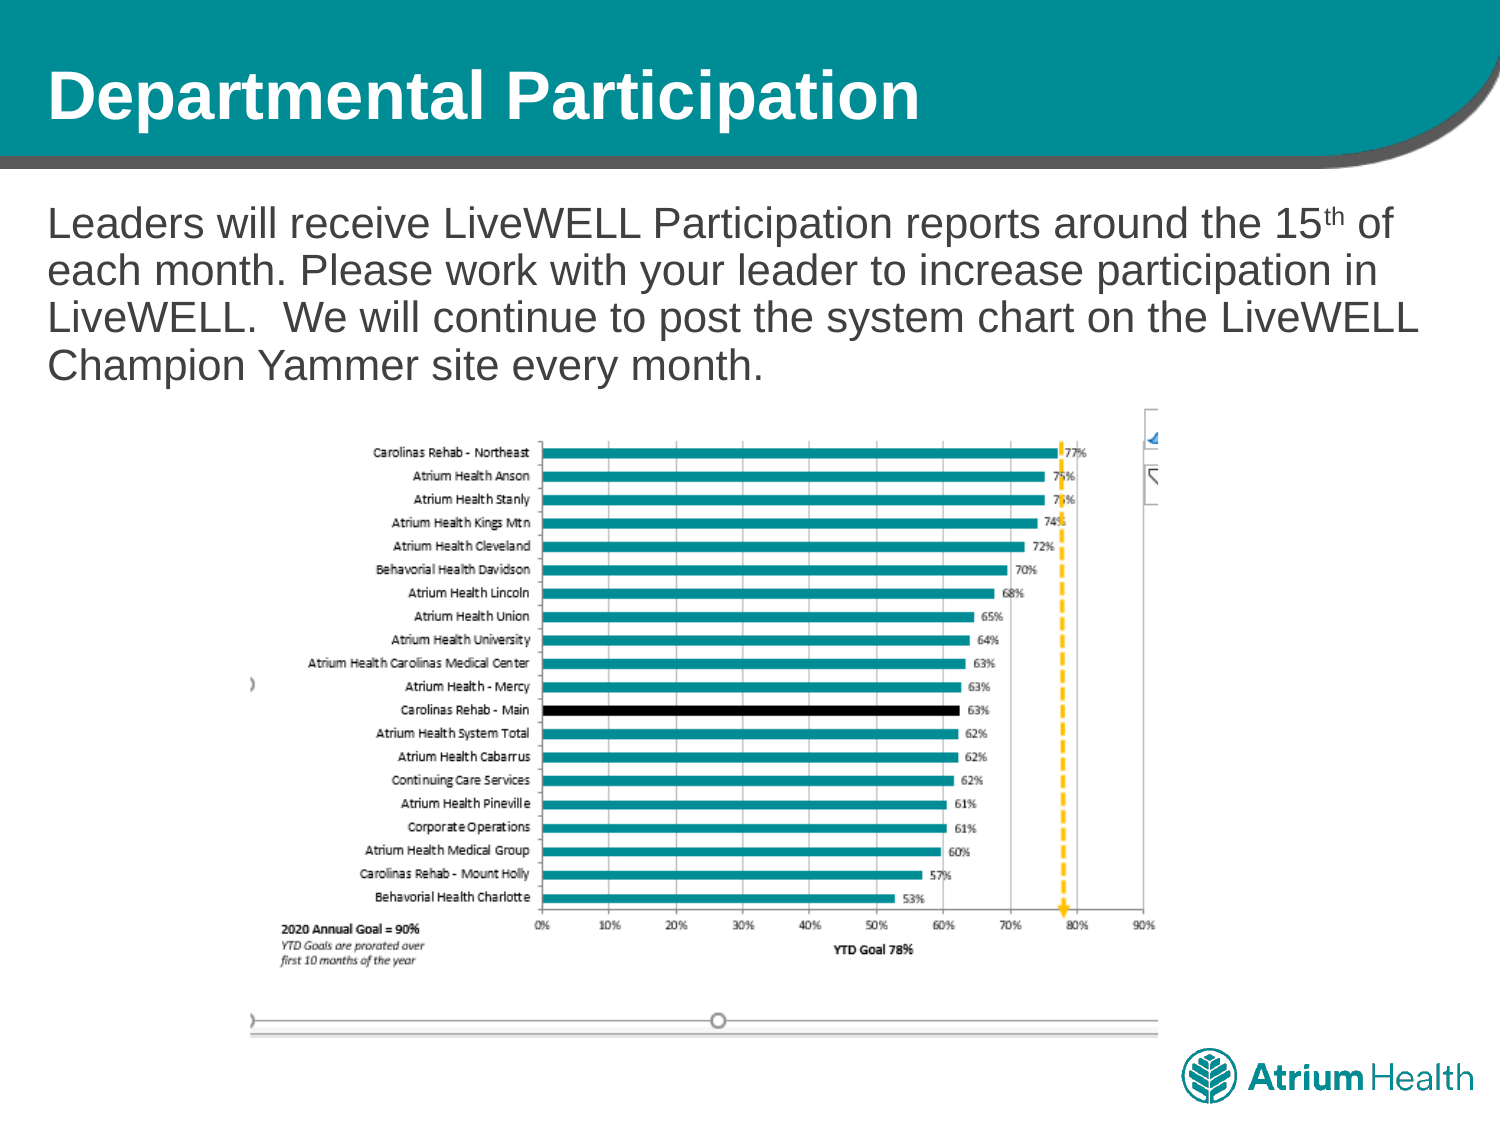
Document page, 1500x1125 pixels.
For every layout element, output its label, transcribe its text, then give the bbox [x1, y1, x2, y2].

picture [0, 0, 1500, 169]
title Departmental Participation [32, 25, 1474, 169]
picture [250, 404, 1500, 1125]
list Leaders will receive LiveWELL Participation reports around the 15th of each month. Please work with your leader to increase participation in LiveWELL. We will continue to post the system chart on the LiveWELL Champion Yammer site every month. [32, 193, 1474, 1014]
